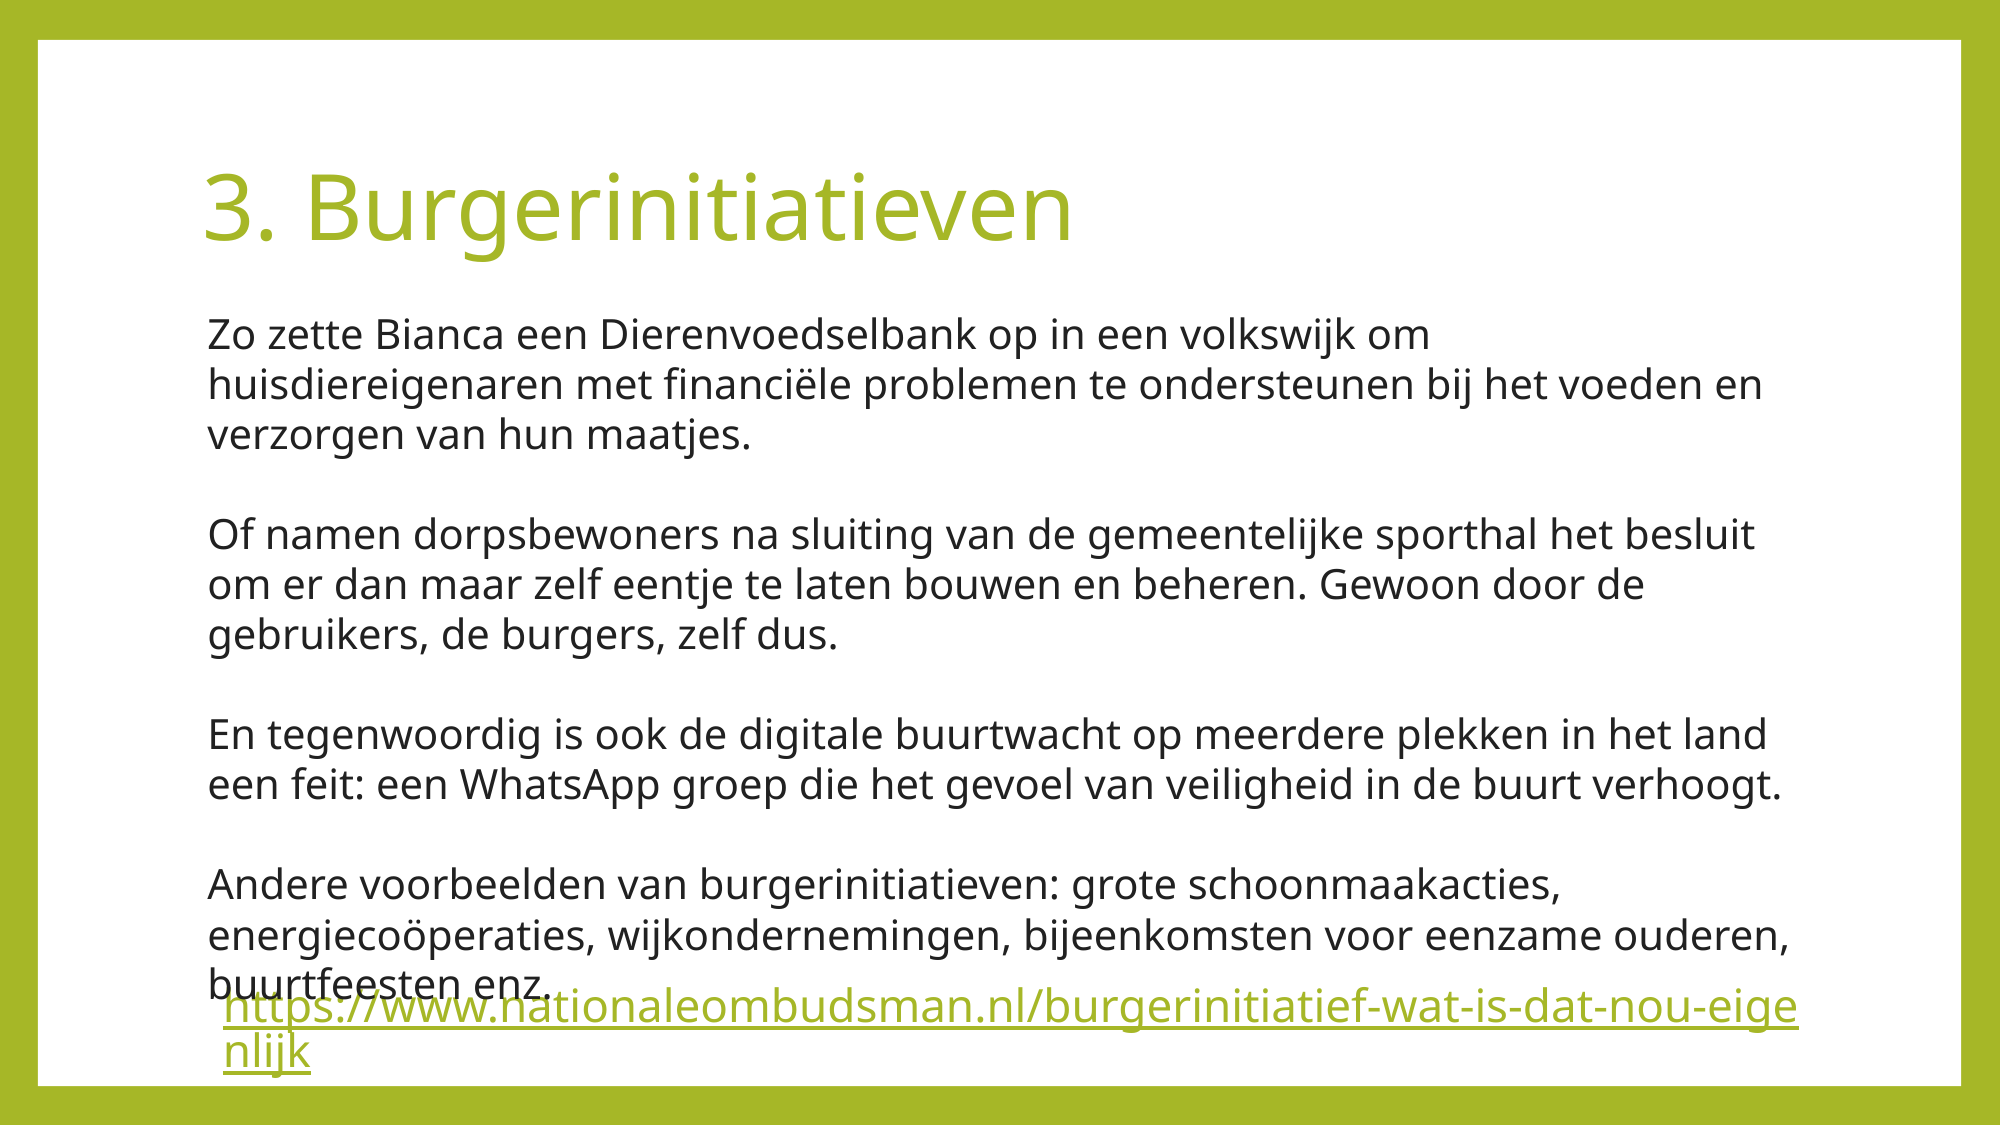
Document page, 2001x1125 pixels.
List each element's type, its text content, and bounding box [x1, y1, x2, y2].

text_box Zo zette Bianca een Dierenvoedselbank op in een volkswijk om huisdiereigenaren met financiële problemen te ondersteunen bij het voeden en verzorgen van hun maatjes. Of namen dorpsbewoners na sluiting van de gemeentelijke sporthal het besluit om er dan maar zelf eentje te laten bouwen en beheren. Gewoon door de gebruikers, de burgers, zelf dus. En tegenwoordig is ook de digitale buurtwacht op meerdere plekken in het land een feit: een WhatsApp groep die het gevoel van veiligheid in de buurt verhoogt. Andere voorbeelden van burgerinitiatieven: grote schoonmaakacties, energiecoöperaties, wijkondernemingen, bijeenkomsten voor eenzame ouderen, buurtfeesten enz. [192, 300, 1808, 1016]
title 3. Burgerinitiatieven [187, 99, 1808, 323]
list https://www.nationaleombudsman.nl/burgerinitiatief-wat-is-dat-nou-eigenlijk [207, 970, 1828, 1125]
